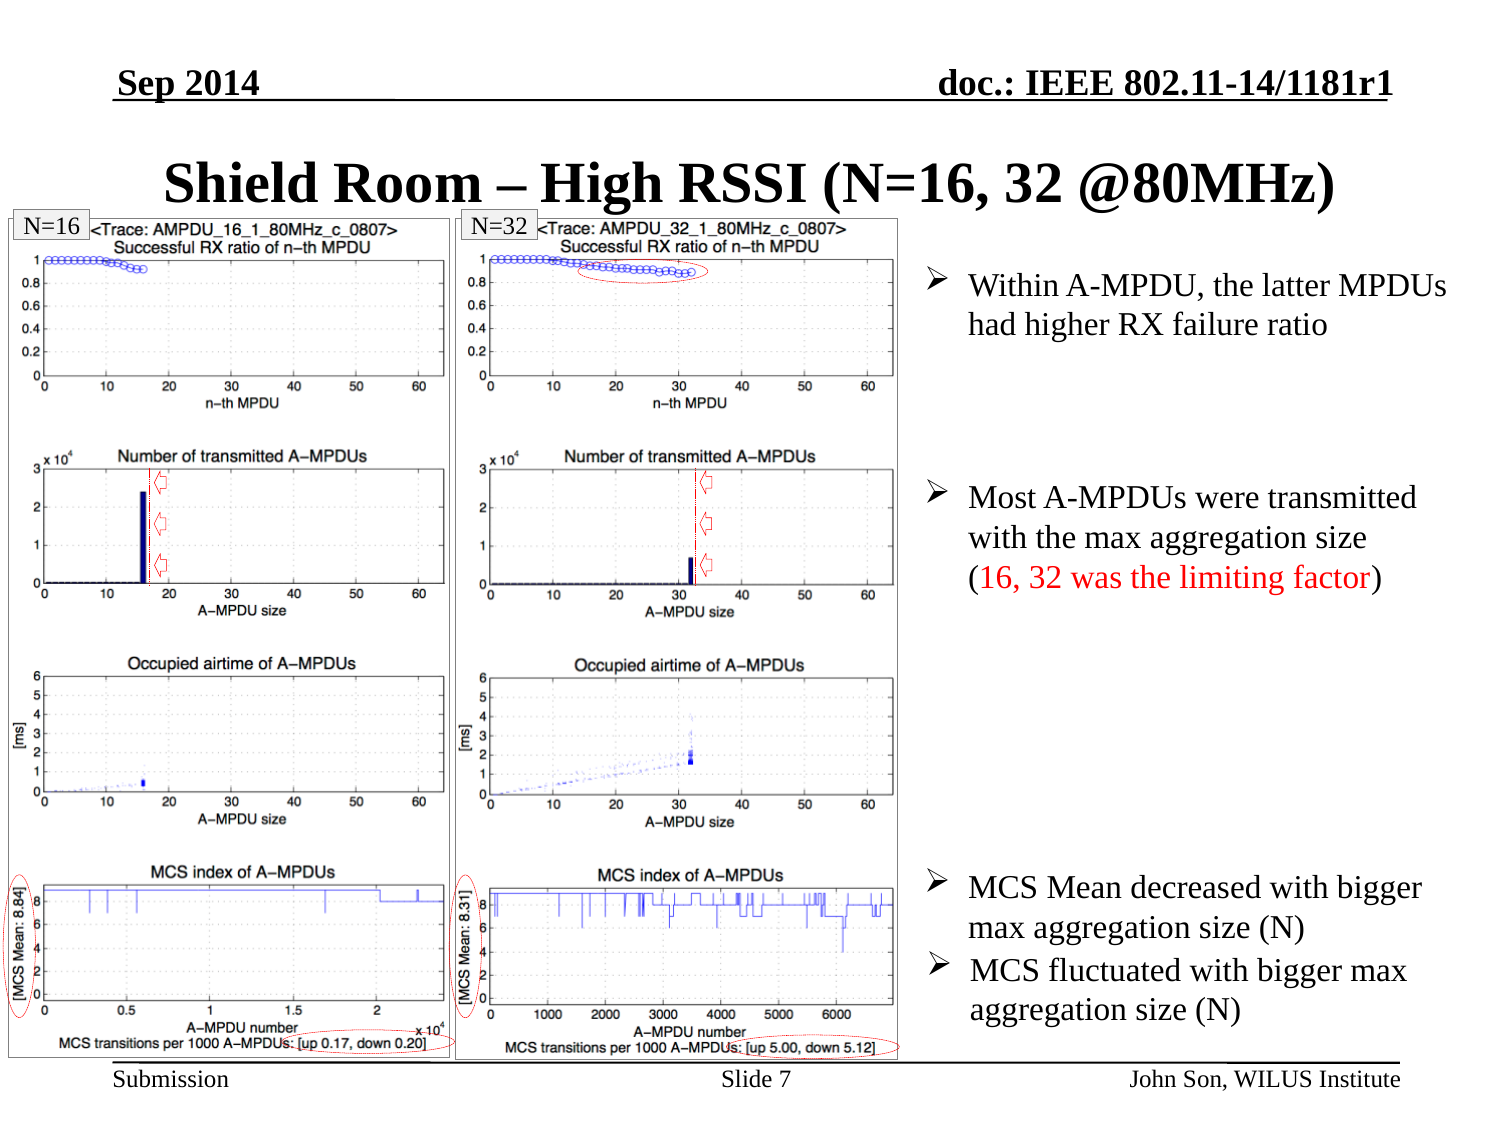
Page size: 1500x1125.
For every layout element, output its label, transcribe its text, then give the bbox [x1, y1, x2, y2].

text_box N=16 [13, 209, 90, 217]
text_box N=32 [461, 209, 538, 216]
title Shield Room – High RSSI (N=16, 32 @80MHz) [112, 148, 1388, 210]
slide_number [116, 58, 507, 104]
picture [455, 218, 898, 1060]
text_box MCS Mean decreased with bigger max aggregation size (N) [909, 857, 1495, 953]
footer John Son, WILUS Institute [1031, 1061, 1402, 1093]
text_box MCS fluctuated with bigger max aggregation size (N) [911, 940, 1497, 1035]
picture [8, 218, 450, 1058]
text_box Within A-MPDU, the latter MPDUs had higher RX failure ratio [909, 255, 1495, 350]
text_box Most A-MPDUs were transmitted with the max aggregation size (16, 32 was the limiting factor) [909, 467, 1495, 603]
slide_number Slide 7 [712, 1068, 800, 1123]
